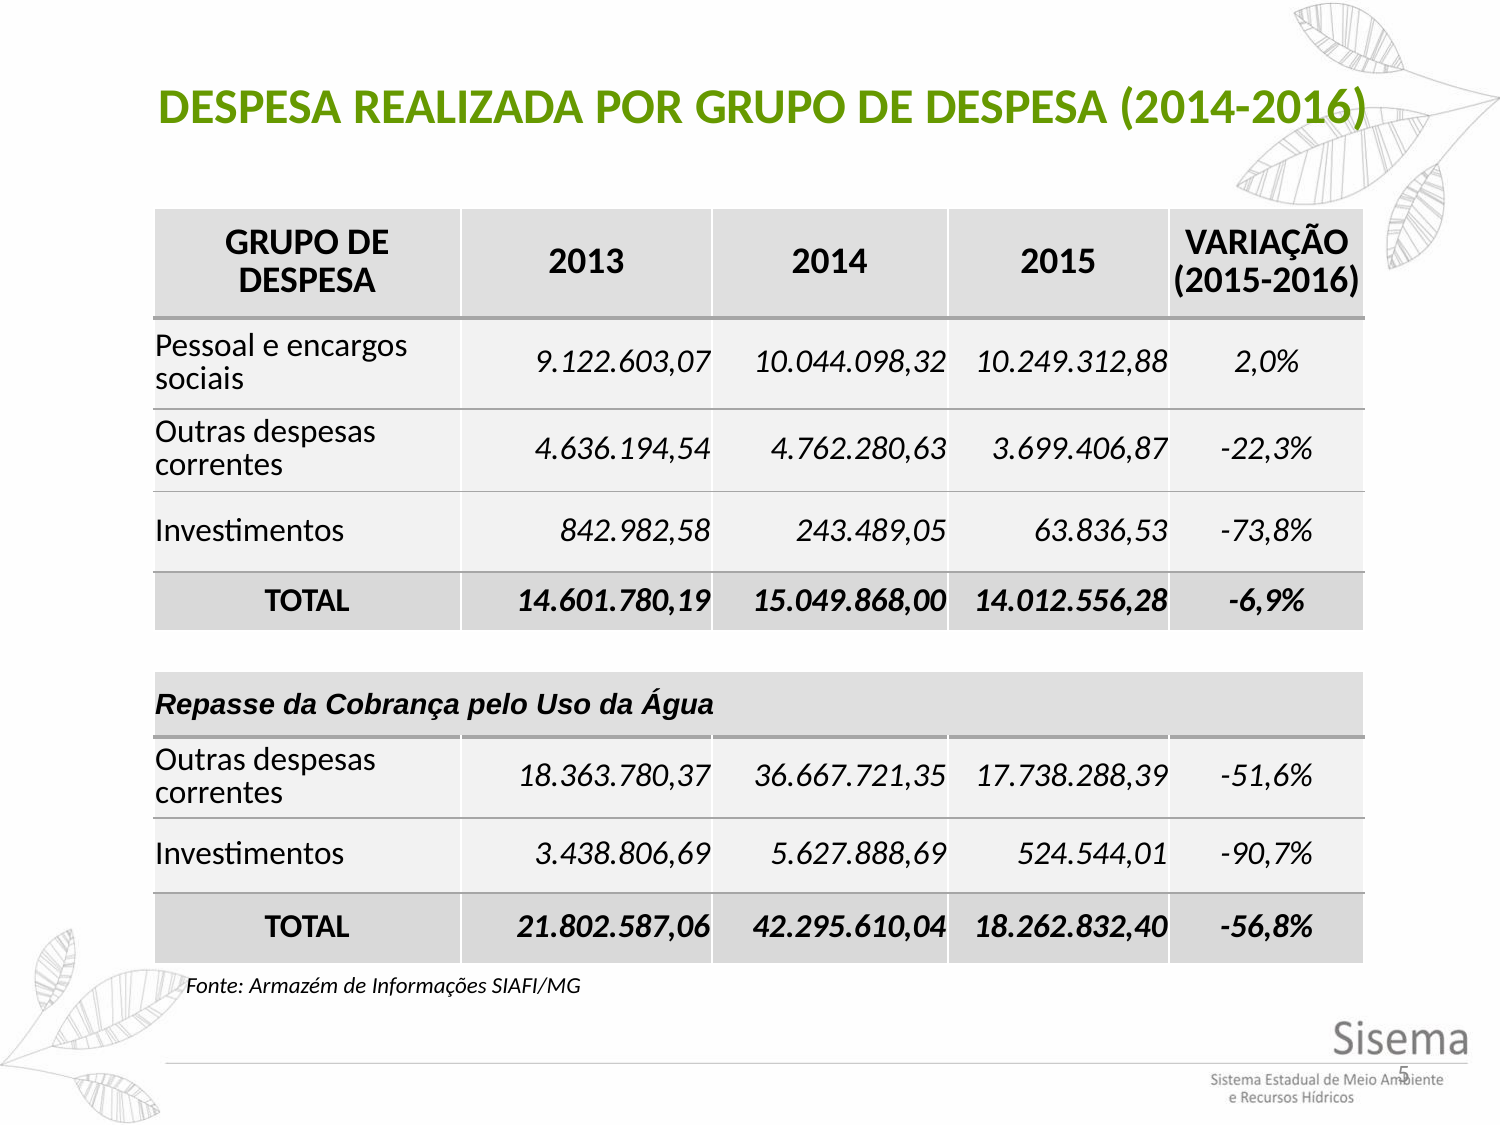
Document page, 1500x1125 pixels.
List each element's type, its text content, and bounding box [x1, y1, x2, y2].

table_cell 4.762.280,63 [713, 410, 947, 491]
table_cell 243.489,05 [713, 492, 947, 571]
table_cell -90,7% [1170, 819, 1363, 892]
table_cell 9.122.603,07 [462, 320, 711, 408]
table_cell 63.836,53 [949, 492, 1168, 571]
table_cell 10.249.312,88 [949, 320, 1168, 408]
table_header 2015 [949, 209, 1168, 316]
table_cell -73,8% [1170, 492, 1363, 571]
table_cell 21.802.587,06 [462, 894, 711, 963]
table_cell Outras despesas correntes [155, 410, 460, 491]
table_cell 524.544,01 [949, 819, 1168, 892]
table_cell 42.295.610,04 [713, 894, 947, 963]
table_cell 14.012.556,28 [949, 573, 1168, 630]
table_cell 4.636.194,54 [462, 410, 711, 491]
table_cell 5.627.888,69 [713, 819, 947, 892]
table_header GRUPO DE DESPESA [155, 209, 460, 316]
table_cell -56,8% [1170, 894, 1363, 963]
table_cell 2,0% [1170, 320, 1363, 408]
table_cell 18.262.832,40 [949, 894, 1168, 963]
table_header 2013 [462, 209, 711, 316]
text_box DESPESA REALIZADA POR GRUPO DE DESPESA (2014-2016) [88, 66, 1439, 197]
table_cell -6,9% [1170, 573, 1363, 630]
table_cell 17.738.288,39 [949, 739, 1168, 817]
table_cell -51,6% [1170, 739, 1363, 817]
table_cell -22,3% [1170, 410, 1363, 491]
table_cell Outras despesas correntes [155, 739, 460, 817]
table_header Repasse da Cobrança pelo Uso da Água [155, 672, 1363, 735]
text_box Fonte: Armazém de Informações SIAFI/MG [171, 969, 1365, 1000]
table_cell 10.044.098,32 [713, 320, 947, 408]
table_cell TOTAL [155, 894, 460, 963]
table_cell 18.363.780,37 [462, 739, 711, 817]
table_cell Investimentos [155, 492, 460, 571]
table_cell 3.699.406,87 [949, 410, 1168, 491]
slide_number 5 [1074, 1042, 1425, 1103]
table_cell 15.049.868,00 [713, 573, 947, 630]
table_cell TOTAL [155, 573, 460, 630]
picture [0, 0, 1500, 1125]
table_cell 36.667.721,35 [713, 739, 947, 817]
table_cell 14.601.780,19 [462, 573, 711, 630]
table_cell Pessoal e encargos sociais [155, 320, 460, 408]
table_header VARIAÇÃO (2015-2016) [1170, 209, 1363, 316]
table_cell 3.438.806,69 [462, 819, 711, 892]
table_cell Investimentos [155, 819, 460, 892]
table_cell 842.982,58 [462, 492, 711, 571]
table_header 2014 [713, 209, 947, 316]
